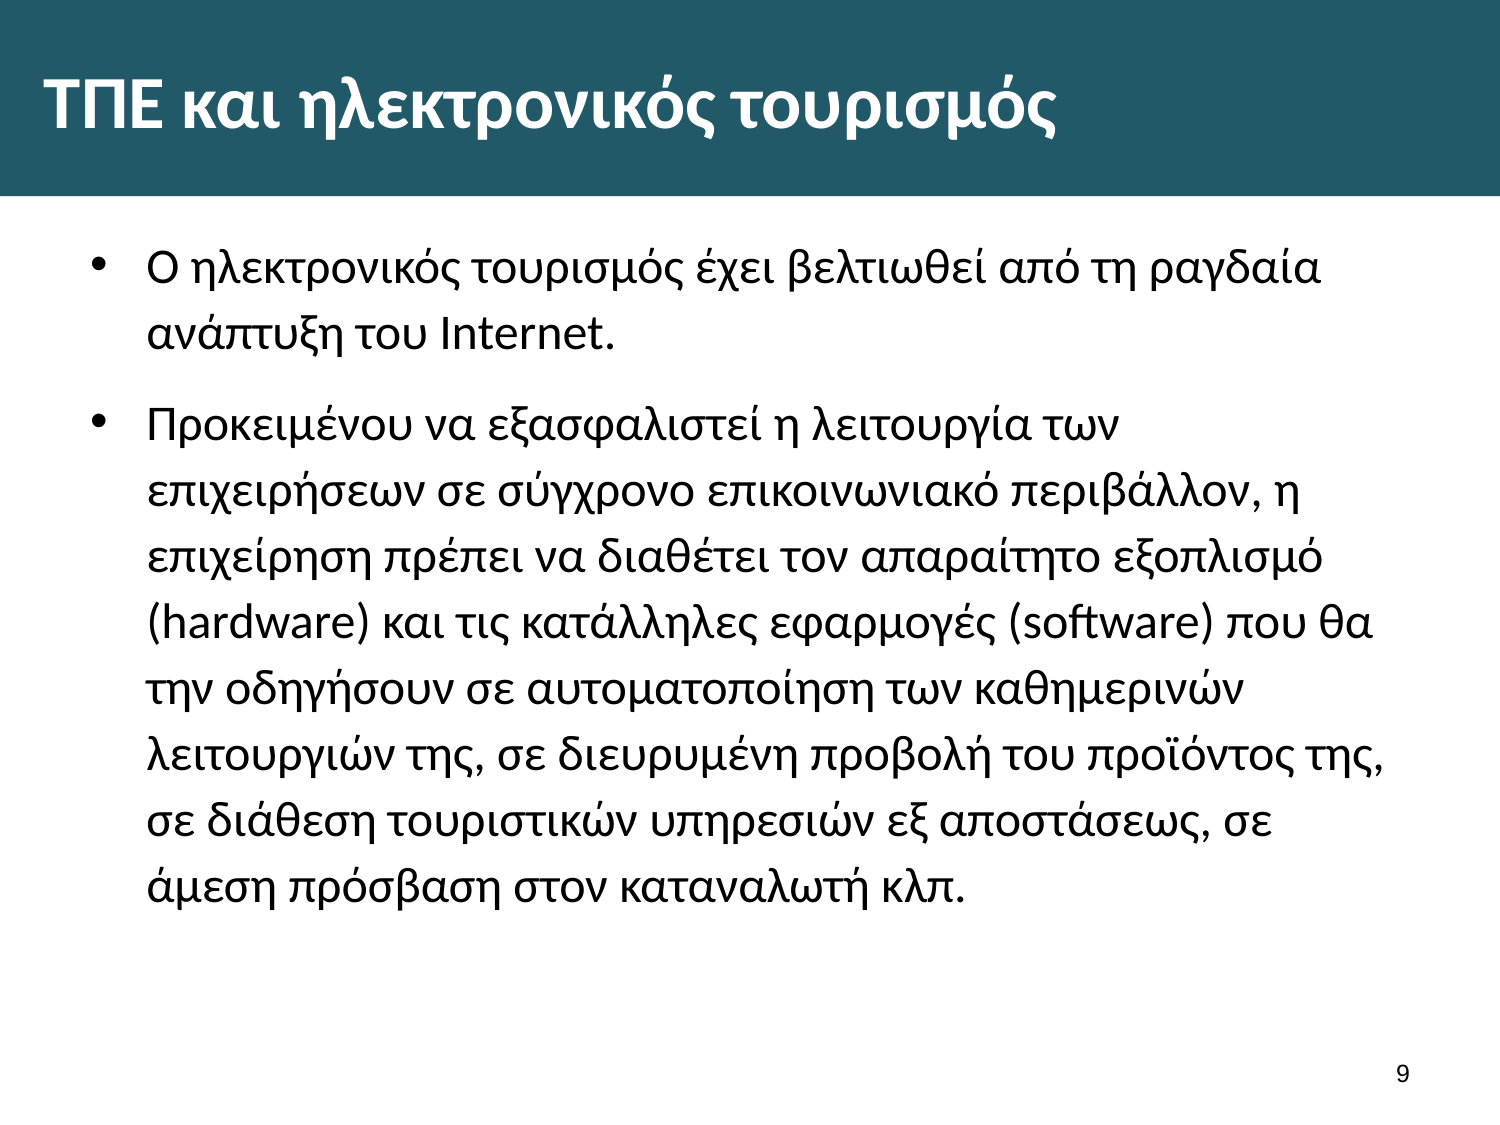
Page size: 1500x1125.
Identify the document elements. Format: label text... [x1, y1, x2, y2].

slide_number 8 [1074, 1042, 1425, 1103]
list Ο ηλεκτρονικός τουρισμός έχει βελτιωθεί από τη ραγδαία ανάπτυξη του Internet. Προκειμένου να εξασφαλιστεί η λειτουργία των επιχειρήσεων σε σύγχρονο επικοινωνιακό περιβάλλον, η επιχείρηση πρέπει να διαθέτει τον απαραίτητο εξοπλισμό (hardware) και τις κατάλληλες εφαρμογές (software) που θα την οδηγήσουν σε αυτοματοποίηση των καθημερινών λειτουργιών της, σε διευρυμένη προβολή του προϊόντος της, σε διάθεση τουριστικών υπηρεσιών εξ αποστάσεως, σε άμεση πρόσβαση στον καταναλωτή κλπ. [75, 219, 1425, 1024]
title ΤΠΕ και ηλεκτρονικός τουρισμός [0, 0, 1500, 197]
